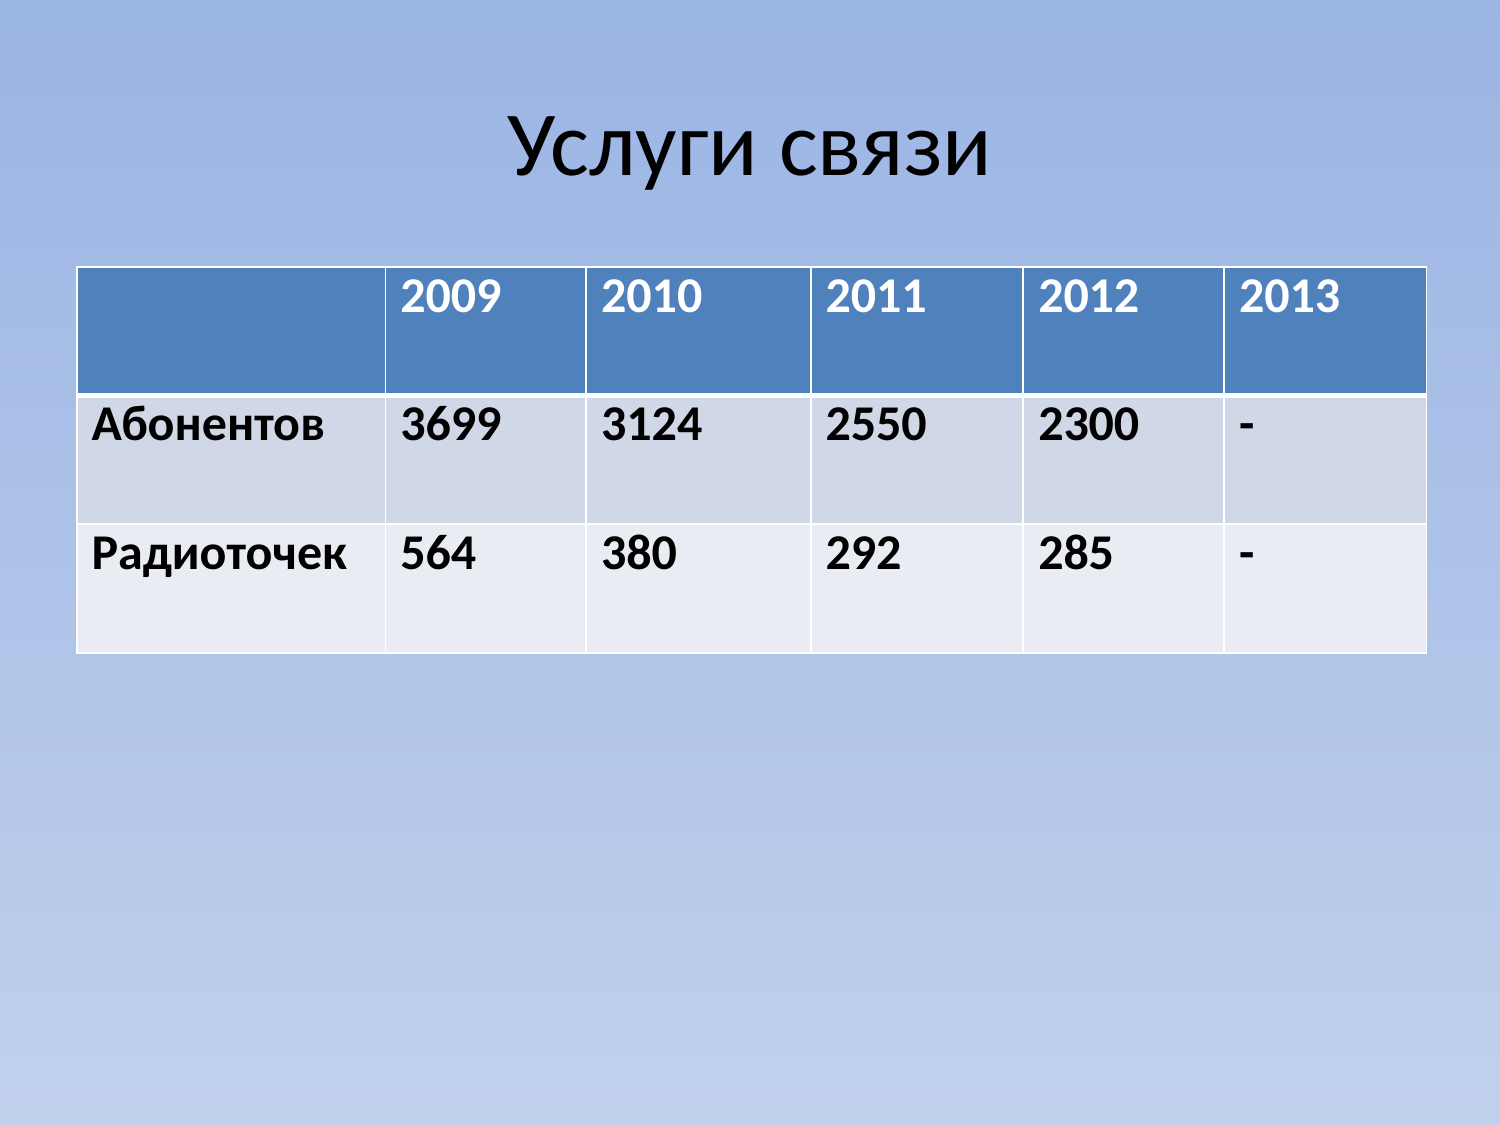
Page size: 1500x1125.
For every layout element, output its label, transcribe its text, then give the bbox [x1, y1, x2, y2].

table_header 2013 [1225, 268, 1426, 393]
table_header 2009 [386, 268, 585, 393]
table_cell Радиоточек [78, 525, 385, 652]
table_cell - [1225, 398, 1426, 523]
table_cell 2550 [812, 398, 1022, 523]
table_header [78, 268, 385, 393]
table_cell 285 [1024, 525, 1223, 652]
table_header 2012 [1024, 268, 1223, 393]
table_cell - [1225, 525, 1426, 652]
table_cell Абонентов [78, 398, 385, 523]
table_header 2011 [812, 268, 1022, 393]
title Услуги связи [75, 45, 1425, 233]
table_cell 292 [812, 525, 1022, 652]
table_cell 564 [386, 525, 585, 652]
table_cell 3699 [386, 398, 585, 523]
table_header 2010 [587, 268, 810, 393]
table_cell 3124 [587, 398, 810, 523]
table_cell 380 [587, 525, 810, 652]
table_cell 2300 [1024, 398, 1223, 523]
